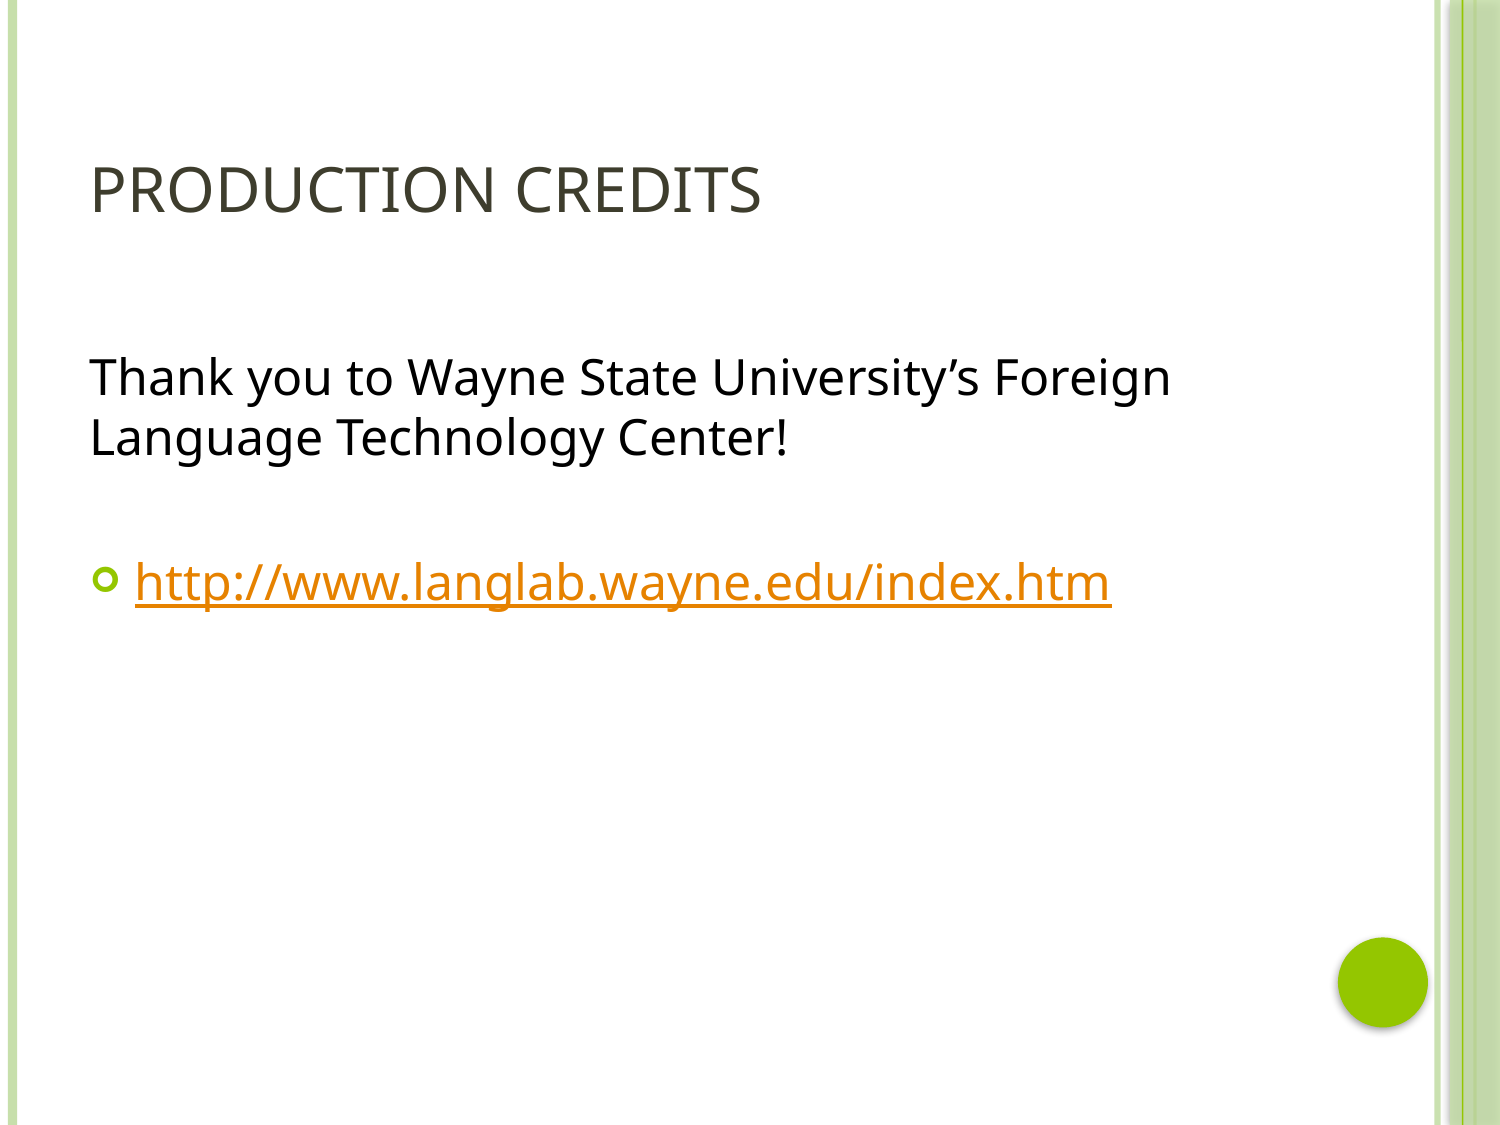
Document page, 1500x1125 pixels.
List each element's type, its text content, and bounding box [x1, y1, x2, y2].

list Thank you to Wayne State University’s Foreign Language Technology Center! http://www.langlab.wayne.edu/index.htm [75, 337, 1300, 1062]
title Production Credits [75, 45, 1300, 233]
